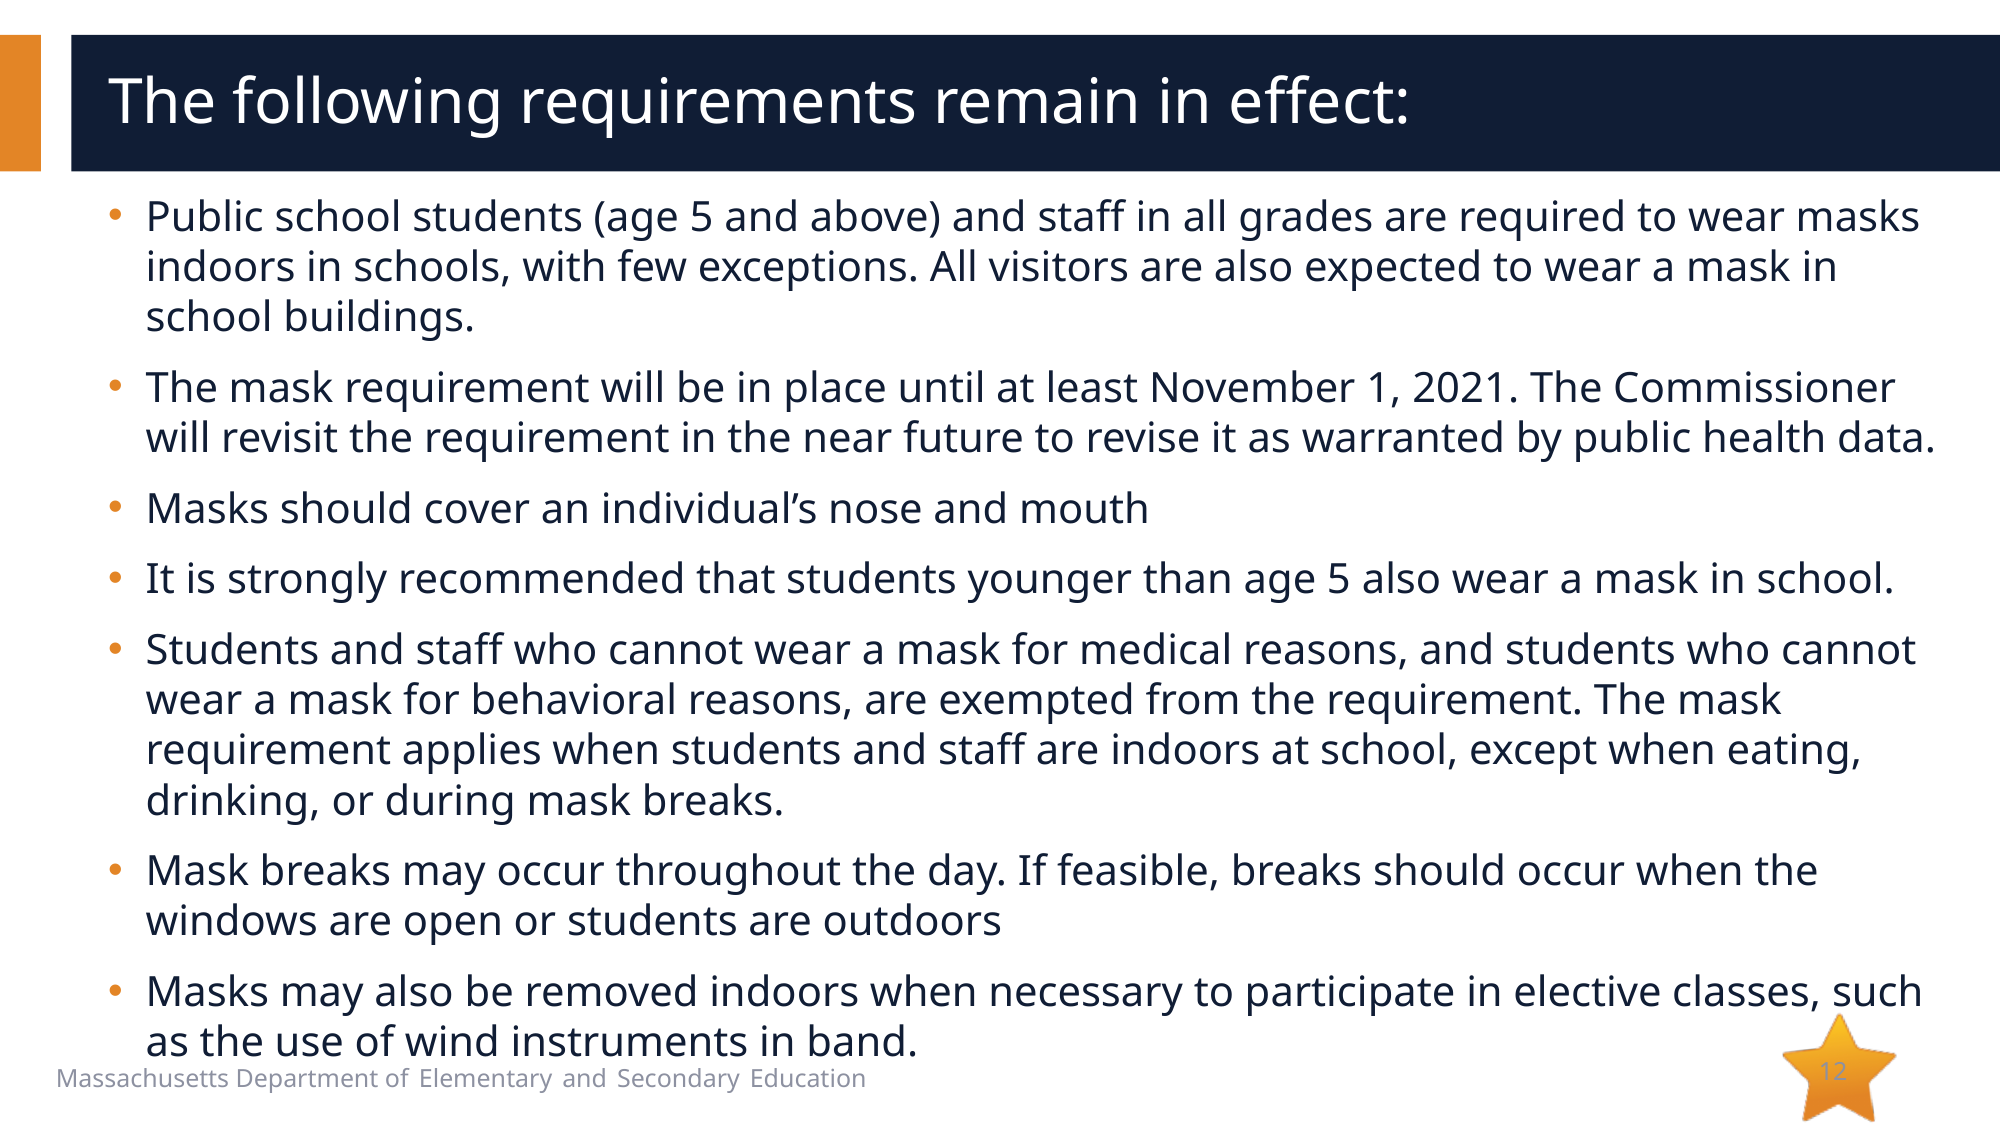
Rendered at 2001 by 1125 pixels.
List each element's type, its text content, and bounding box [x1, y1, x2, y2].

title The following requirements remain in effect: [93, 47, 1959, 159]
list Public school students (age 5 and above) and staff in all grades are required to wear masks indoors in schools, with few exceptions. All visitors are also expected to wear a mask in school buildings. The mask requirement will be in place until at least November 1, 2021. The Commissioner will revisit the requirement in the near future to revise it as warranted by public health data. Masks should cover an individual’s nose and mouth It is strongly recommended that students younger than age 5 also wear a mask in school. Students and staff who cannot wear a mask for medical reasons, and students who cannot wear a mask for behavioral reasons, are exempted from the requirement. The mask requirement applies when students and staff are indoors at school, except when eating, drinking, or during mask breaks. Mask breaks may occur throughout the day. If feasible, breaks should occur when the windows are open or students are outdoors Masks may also be removed indoors when necessary to participate in elective classes, such as the use of wind instruments in band. [93, 182, 1959, 1031]
picture [1775, 1031, 1909, 1125]
slide_number 12 [1412, 1042, 1863, 1103]
